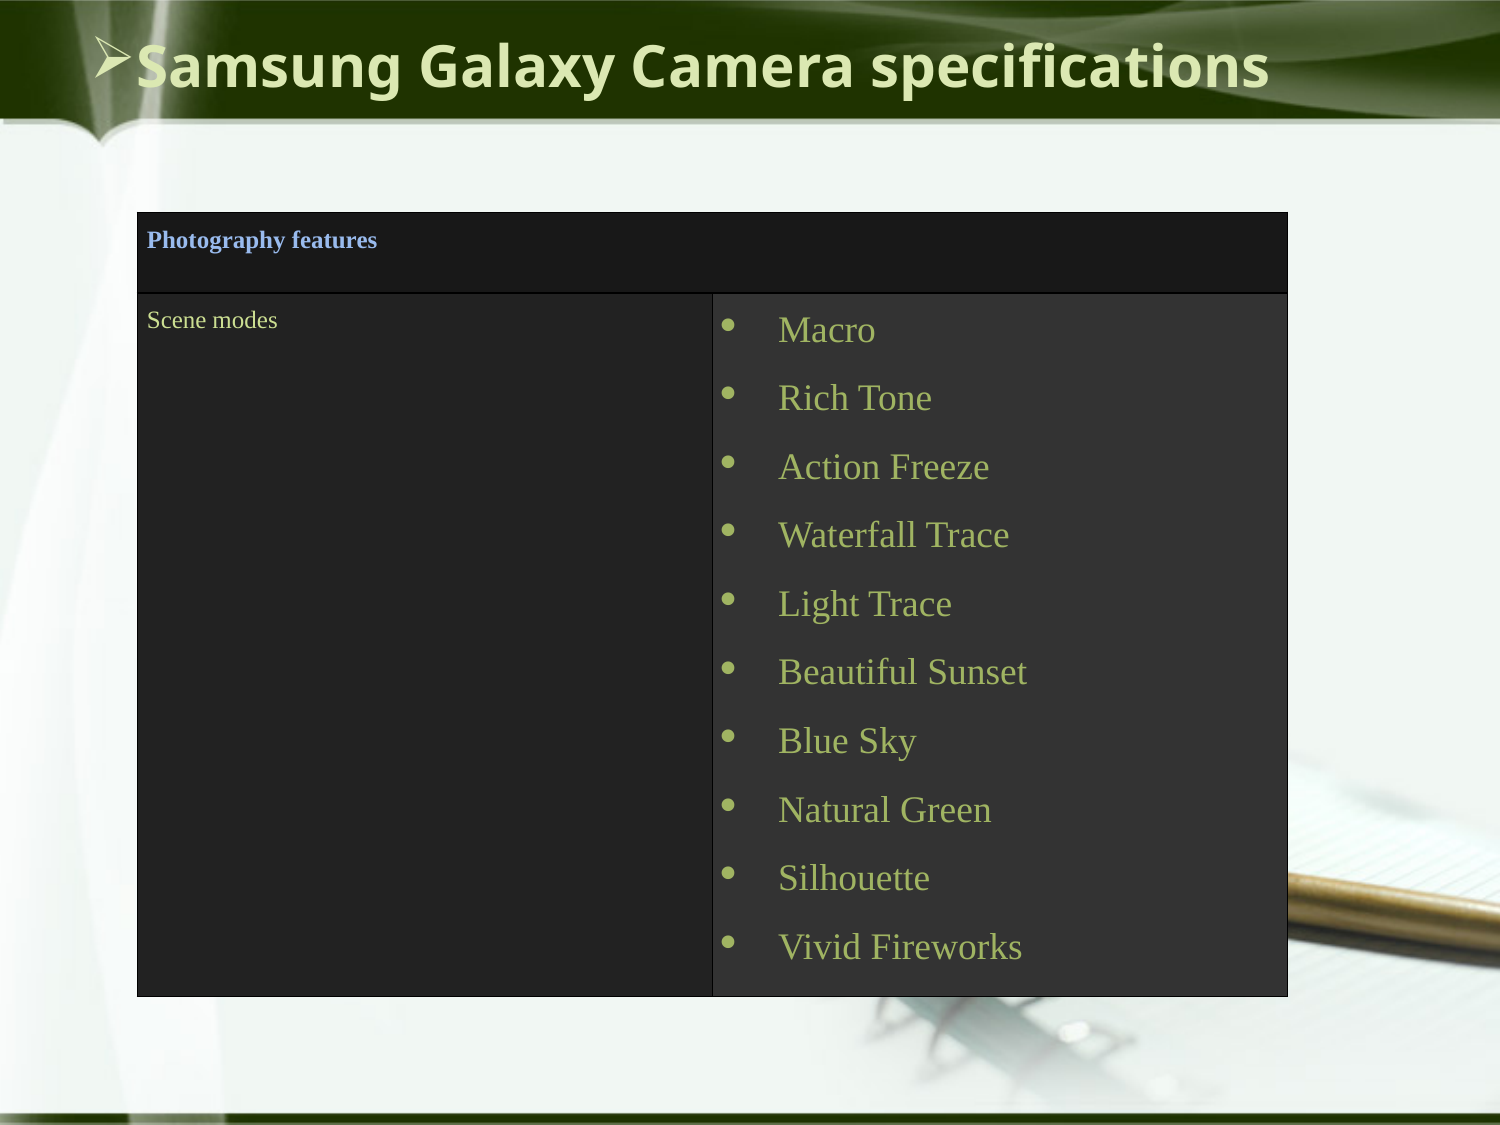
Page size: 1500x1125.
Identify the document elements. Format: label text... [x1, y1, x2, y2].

table_cell Macro Rich Tone Action Freeze Waterfall Trace Light Trace Beautiful Sunset Blue Sky Natural Green Silhouette Vivid Fireworks [713, 294, 1287, 996]
table_cell Scene modes [138, 294, 712, 996]
table_header Photography features [138, 213, 1287, 292]
title Samsung Galaxy Camera specifications [74, 0, 1426, 199]
picture [0, 0, 1500, 1125]
